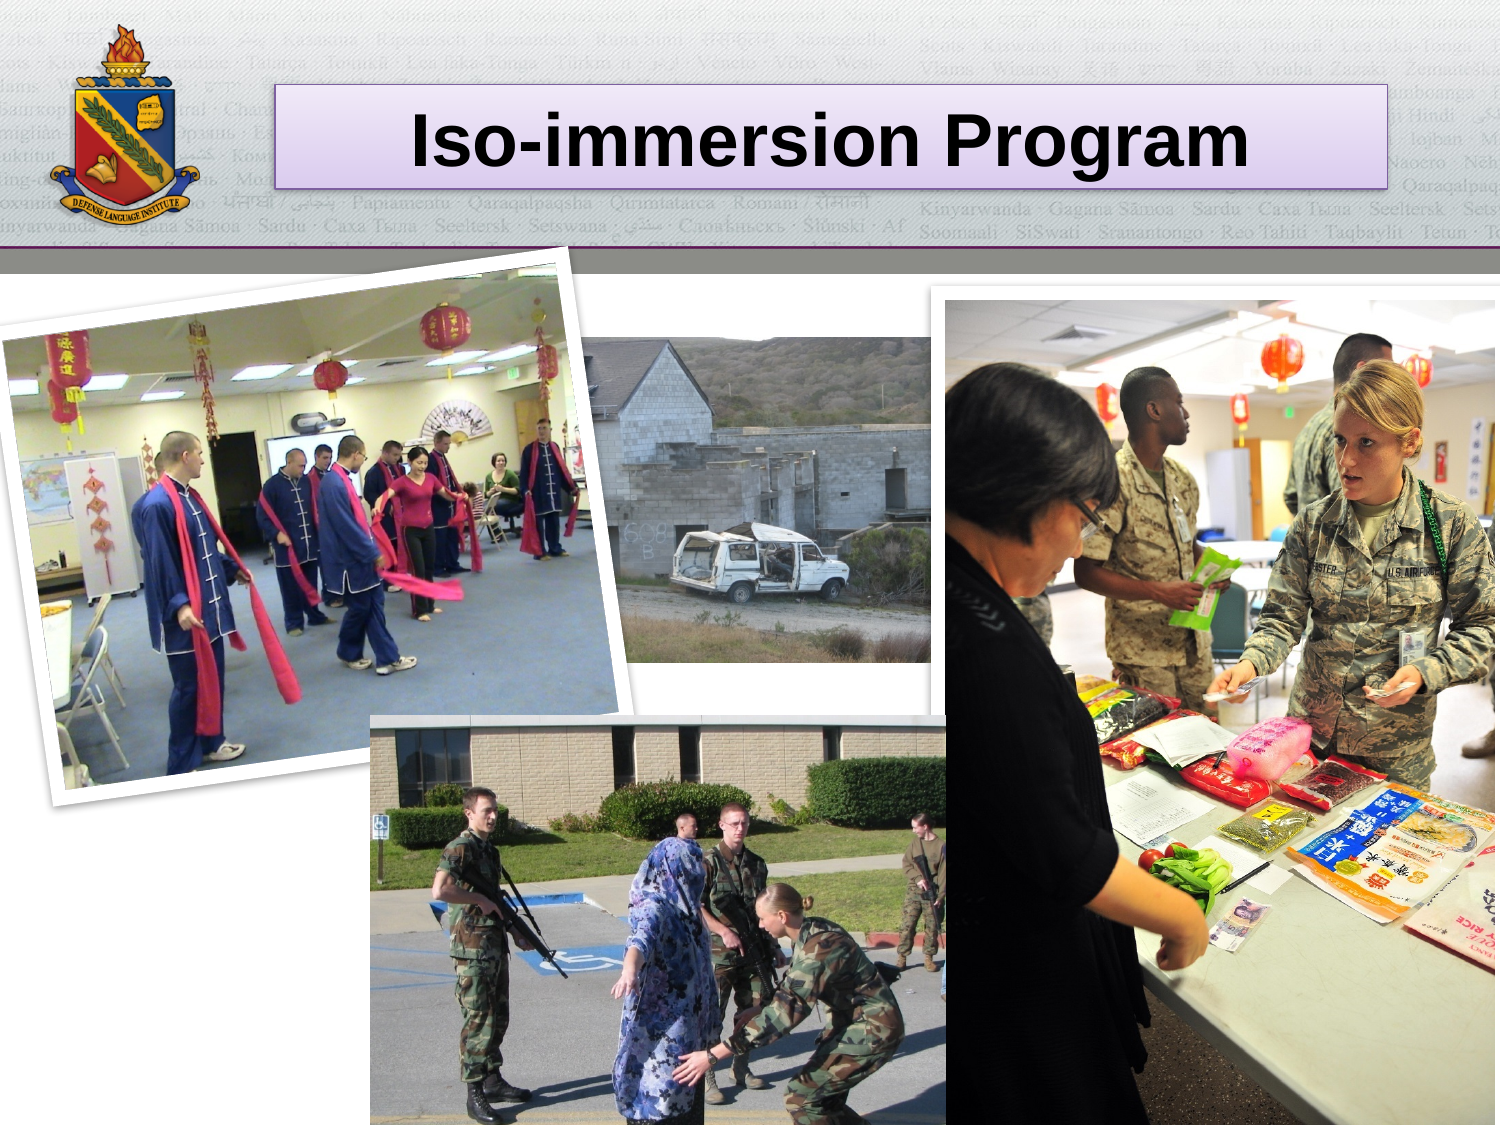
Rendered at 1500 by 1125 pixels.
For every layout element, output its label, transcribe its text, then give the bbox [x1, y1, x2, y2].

picture [4, 264, 1496, 1125]
picture [0, 0, 1500, 274]
text_box Iso-immersion Program [274, 84, 1388, 190]
